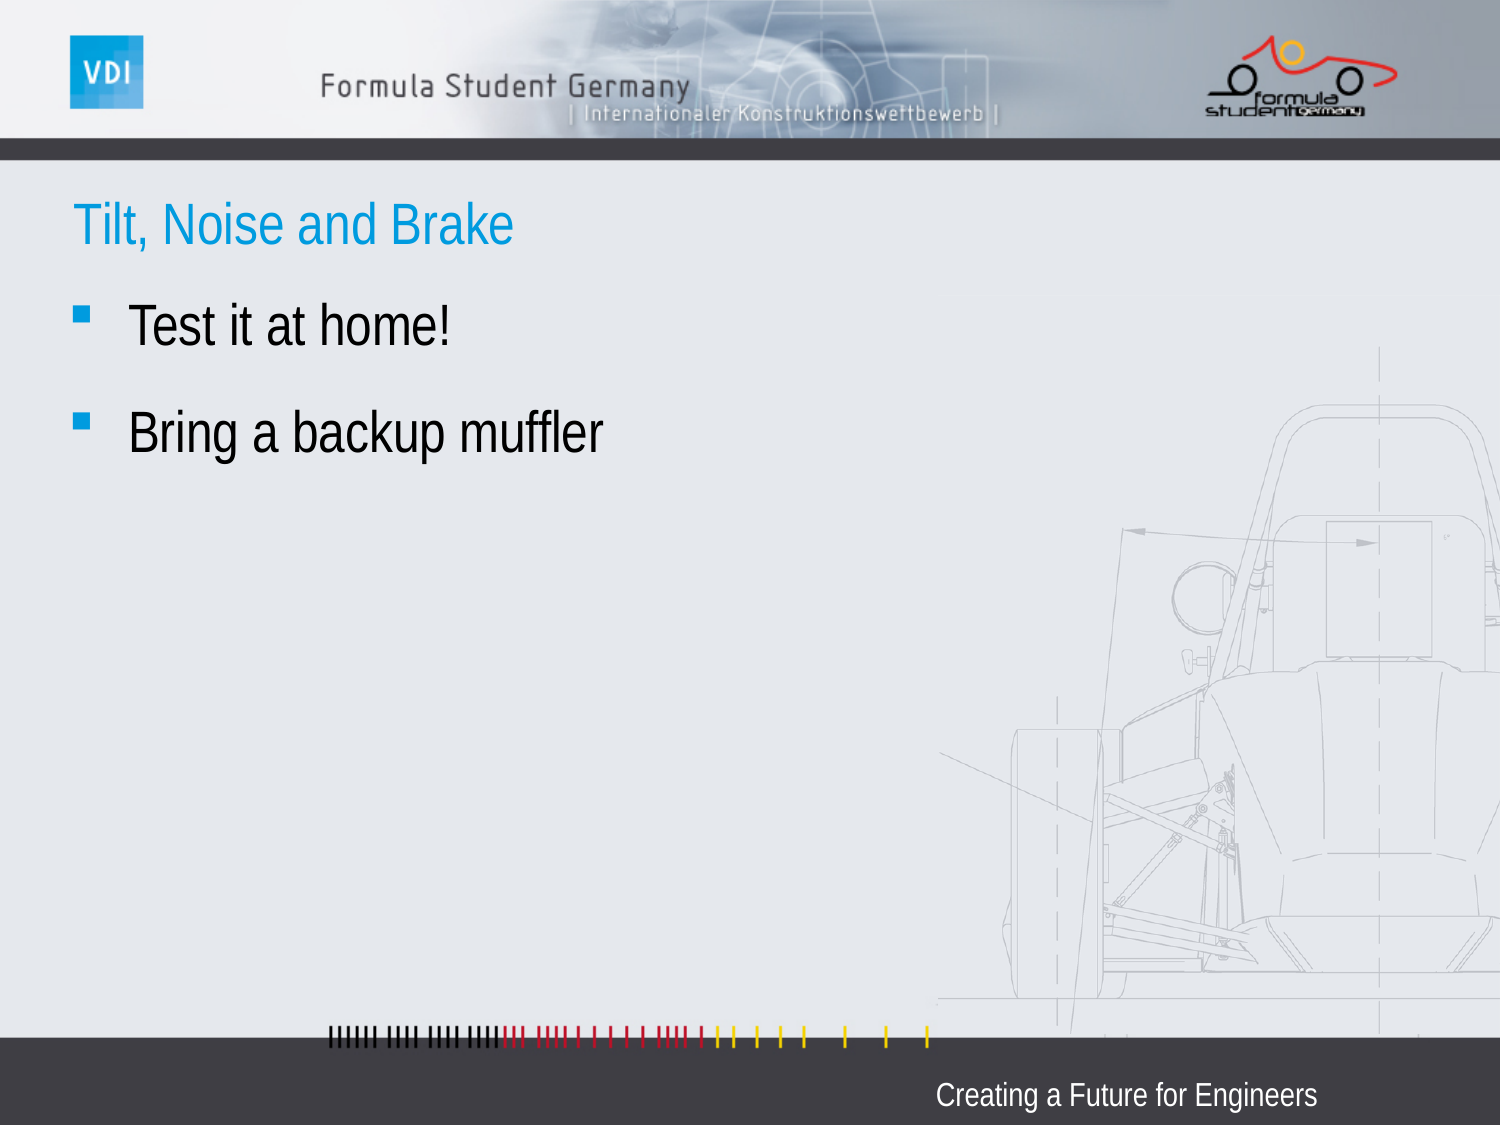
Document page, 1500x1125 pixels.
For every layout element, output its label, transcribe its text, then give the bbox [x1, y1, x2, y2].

list Test it at home! Bring a backup muffler [52, 265, 753, 1034]
title Tilt, Noise and Brake [58, 176, 1494, 266]
picture [0, 0, 1500, 1125]
